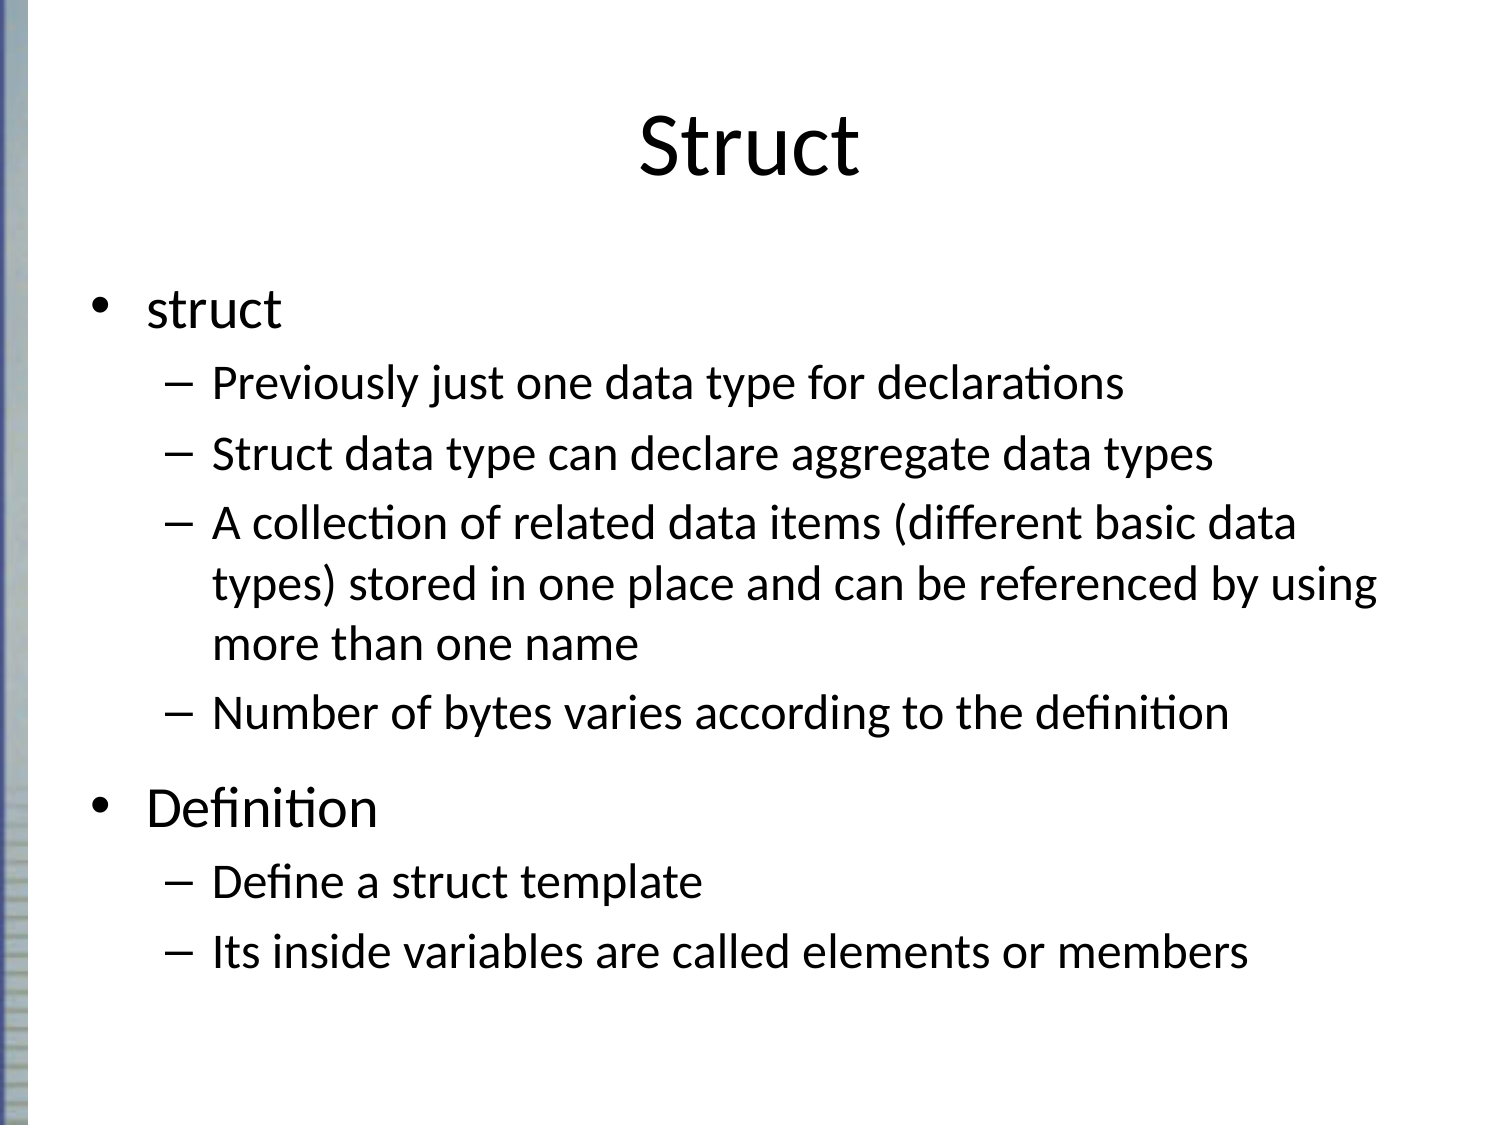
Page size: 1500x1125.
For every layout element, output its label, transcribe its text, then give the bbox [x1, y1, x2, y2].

title Struct [75, 45, 1425, 233]
picture [0, 0, 28, 1125]
list struct Previously just one data type for declarations Struct data type can declare aggregate data types A collection of related data items (different basic data types) stored in one place and can be referenced by using more than one name Number of bytes varies according to the definition Definition Define a struct template Its inside variables are called elements or members [75, 262, 1425, 1005]
